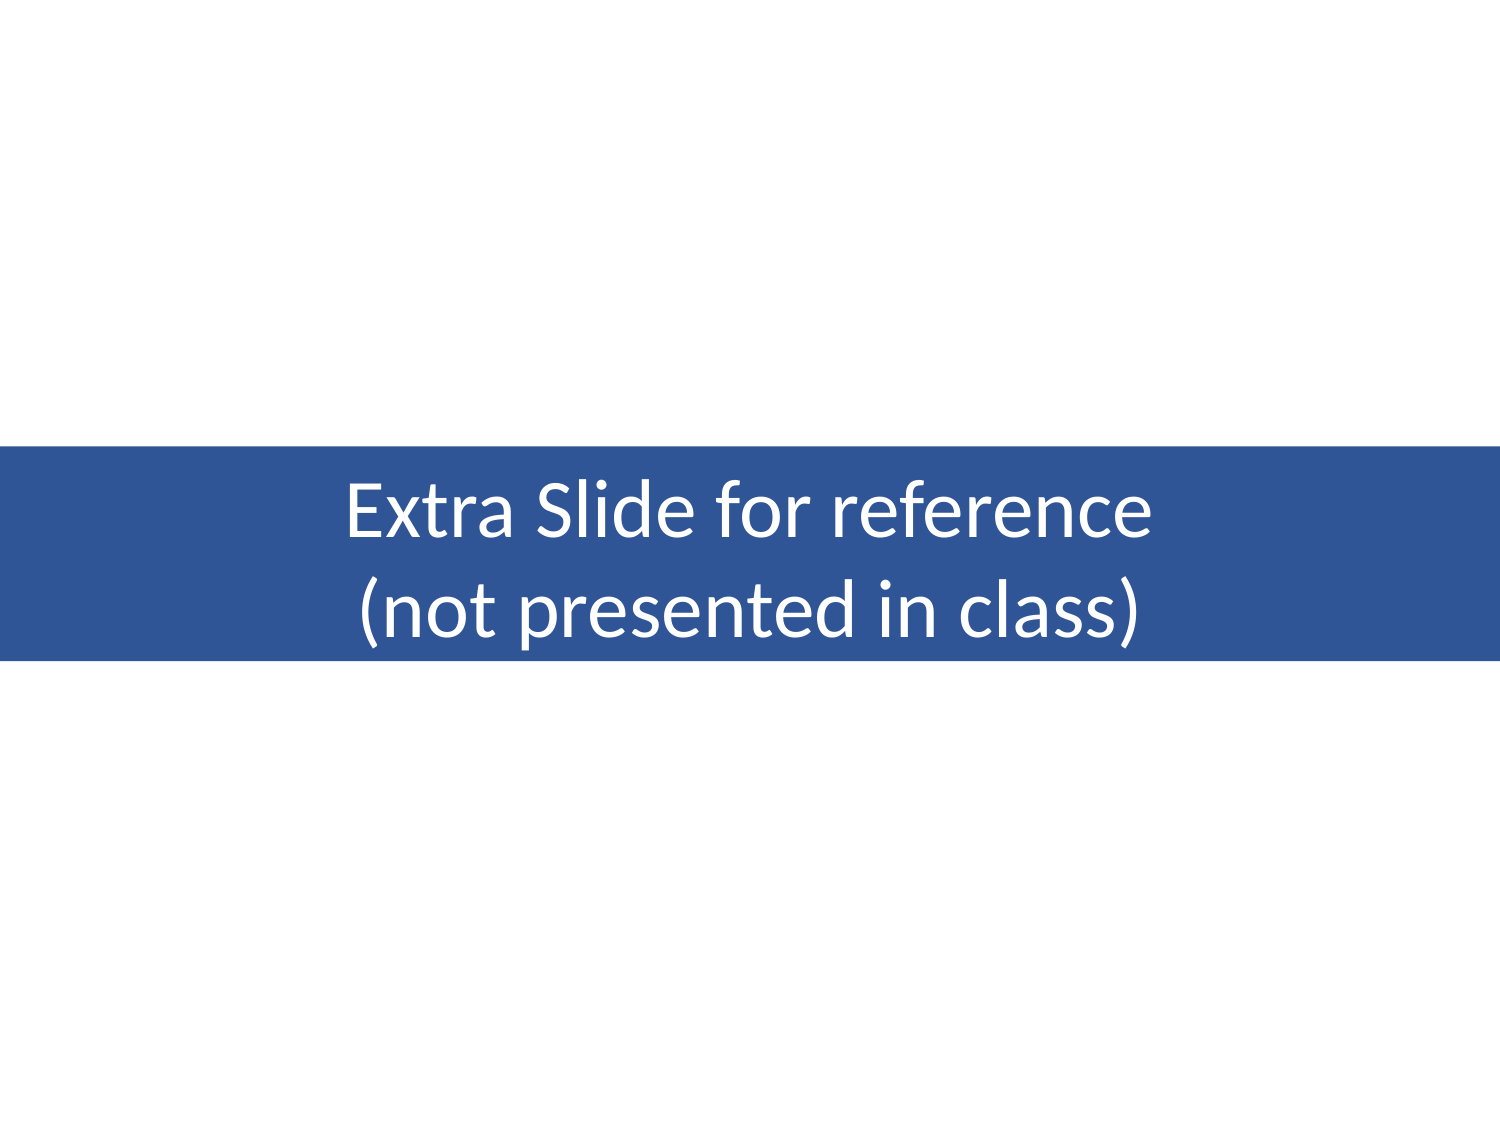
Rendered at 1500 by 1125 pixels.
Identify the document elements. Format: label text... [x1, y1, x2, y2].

text_box Extra Slide for reference (not presented in class) [0, 446, 1500, 662]
